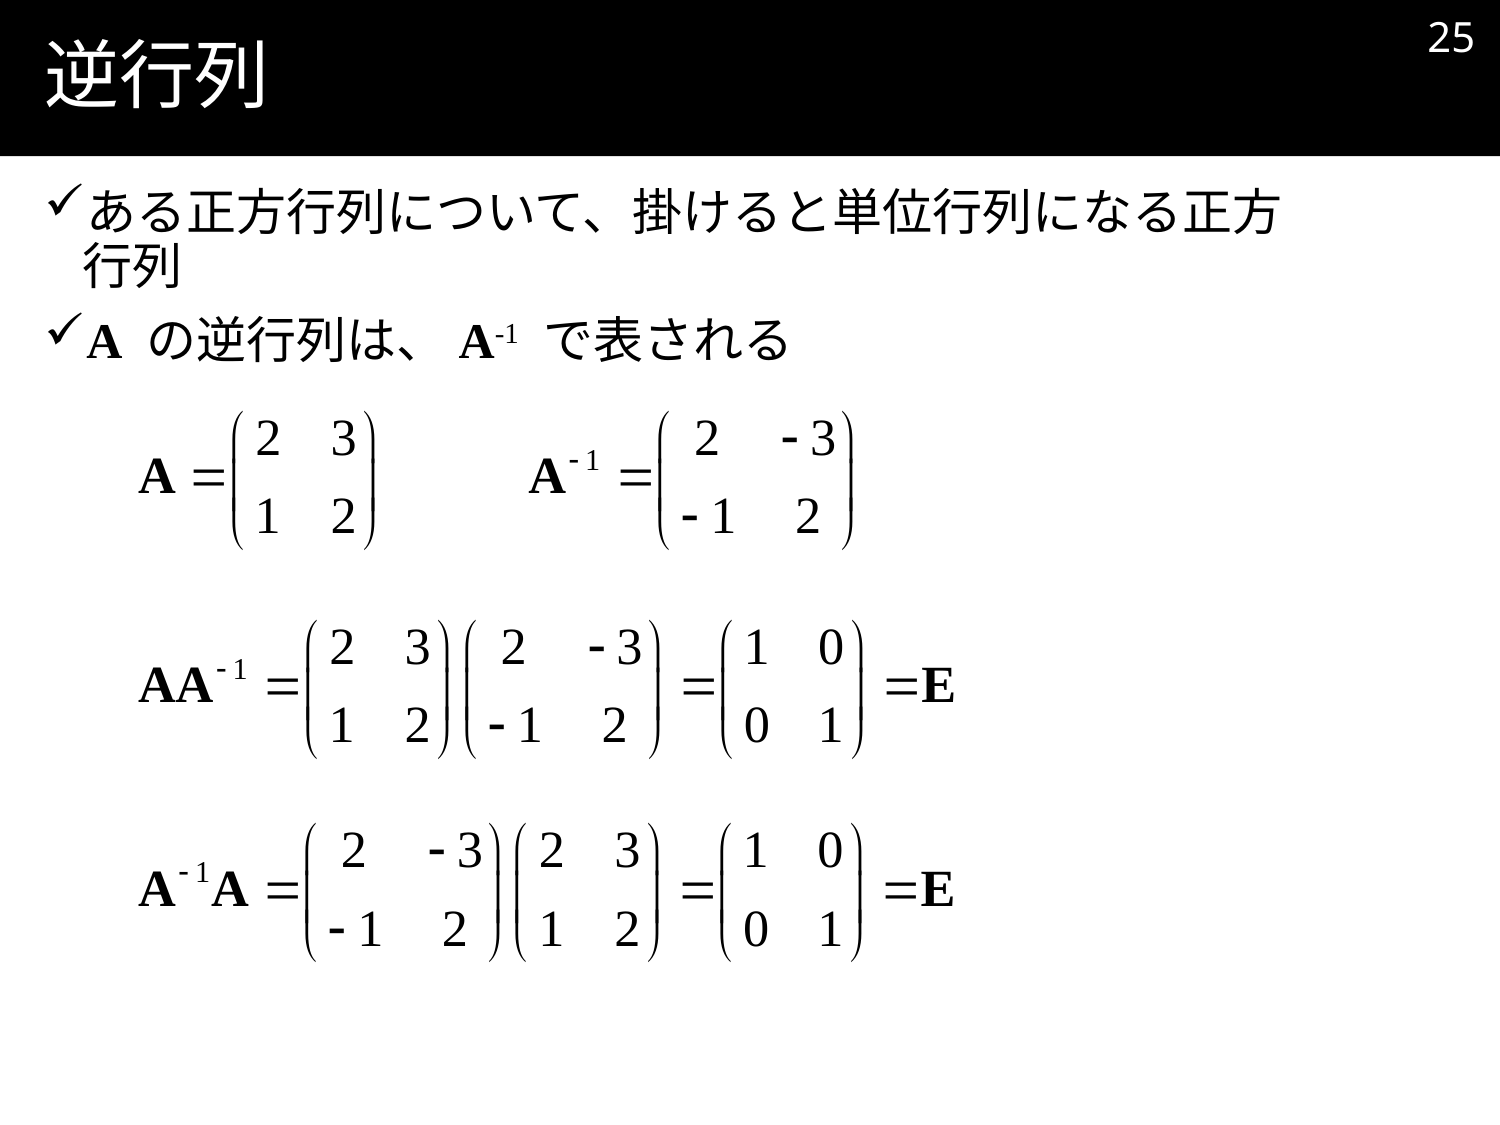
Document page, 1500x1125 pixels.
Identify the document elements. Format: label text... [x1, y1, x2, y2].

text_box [519, 402, 869, 560]
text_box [129, 611, 967, 768]
title 逆行列 [29, 30, 288, 128]
slide_number 24 [1389, 6, 1491, 72]
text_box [129, 402, 392, 560]
list ある正方行列について、掛けると単位行列になる正方行列 A の逆行列は、A-1 で表される [29, 179, 1301, 325]
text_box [129, 814, 967, 972]
